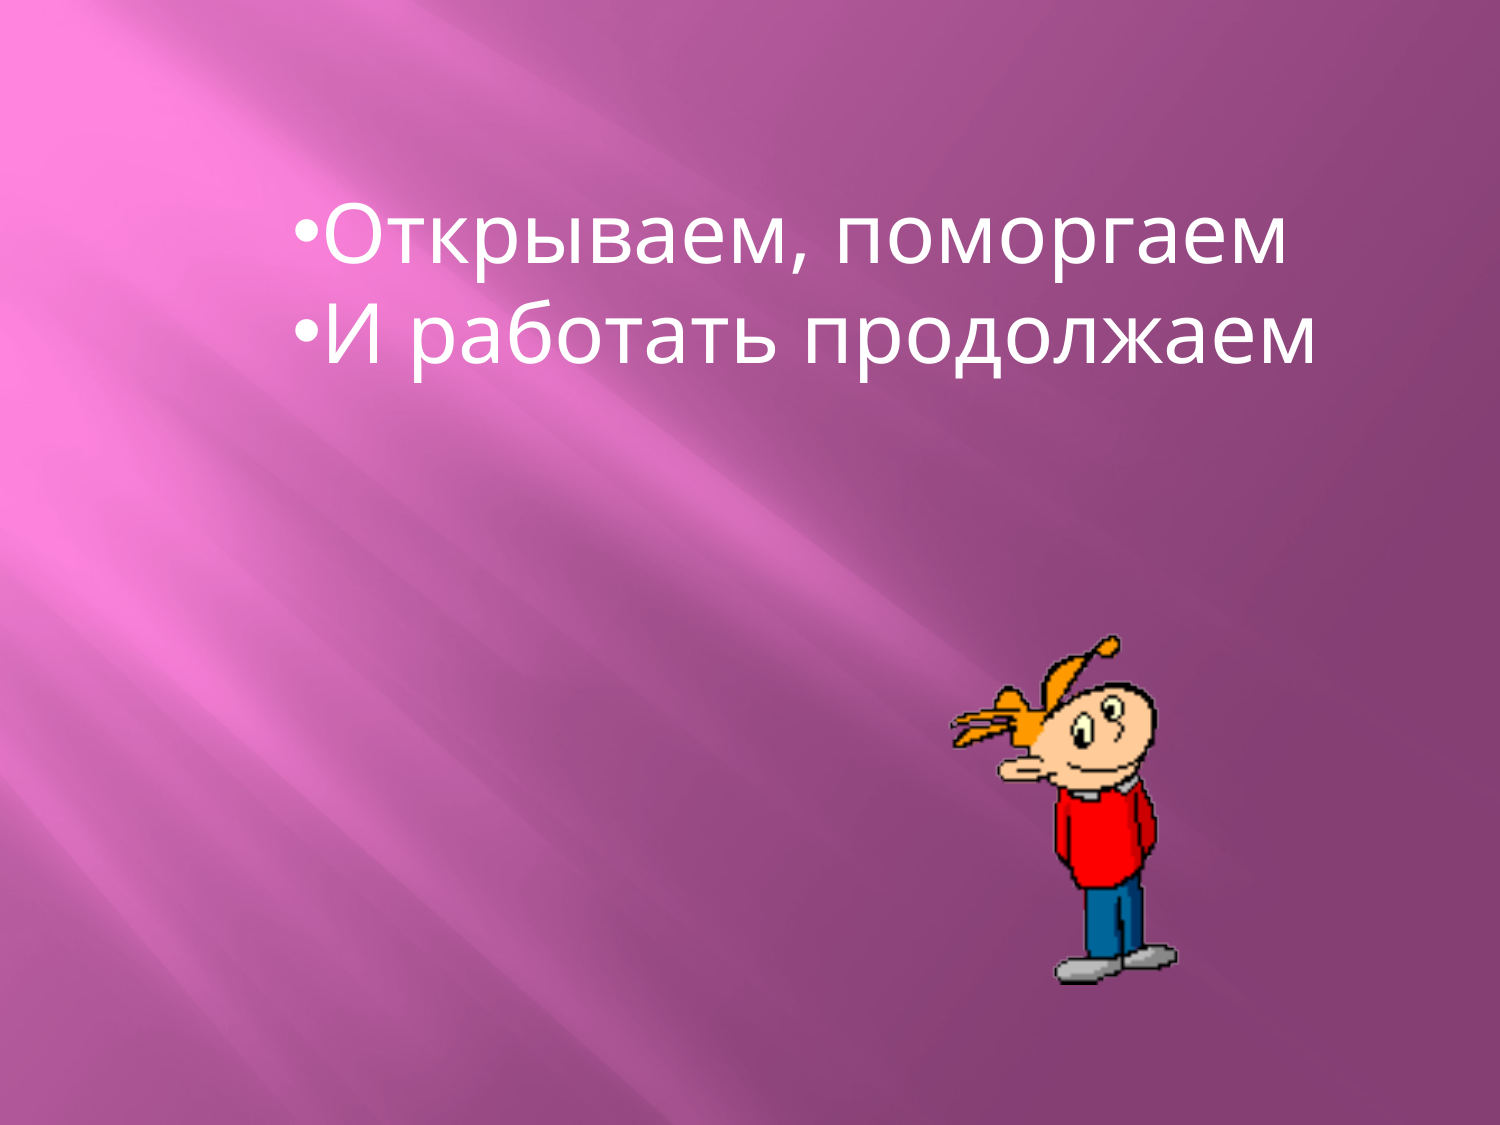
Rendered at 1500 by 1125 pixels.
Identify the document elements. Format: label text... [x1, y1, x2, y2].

picture [924, 562, 1281, 985]
text_box Открываем, поморгаем И работать продолжаем [277, 172, 1400, 388]
